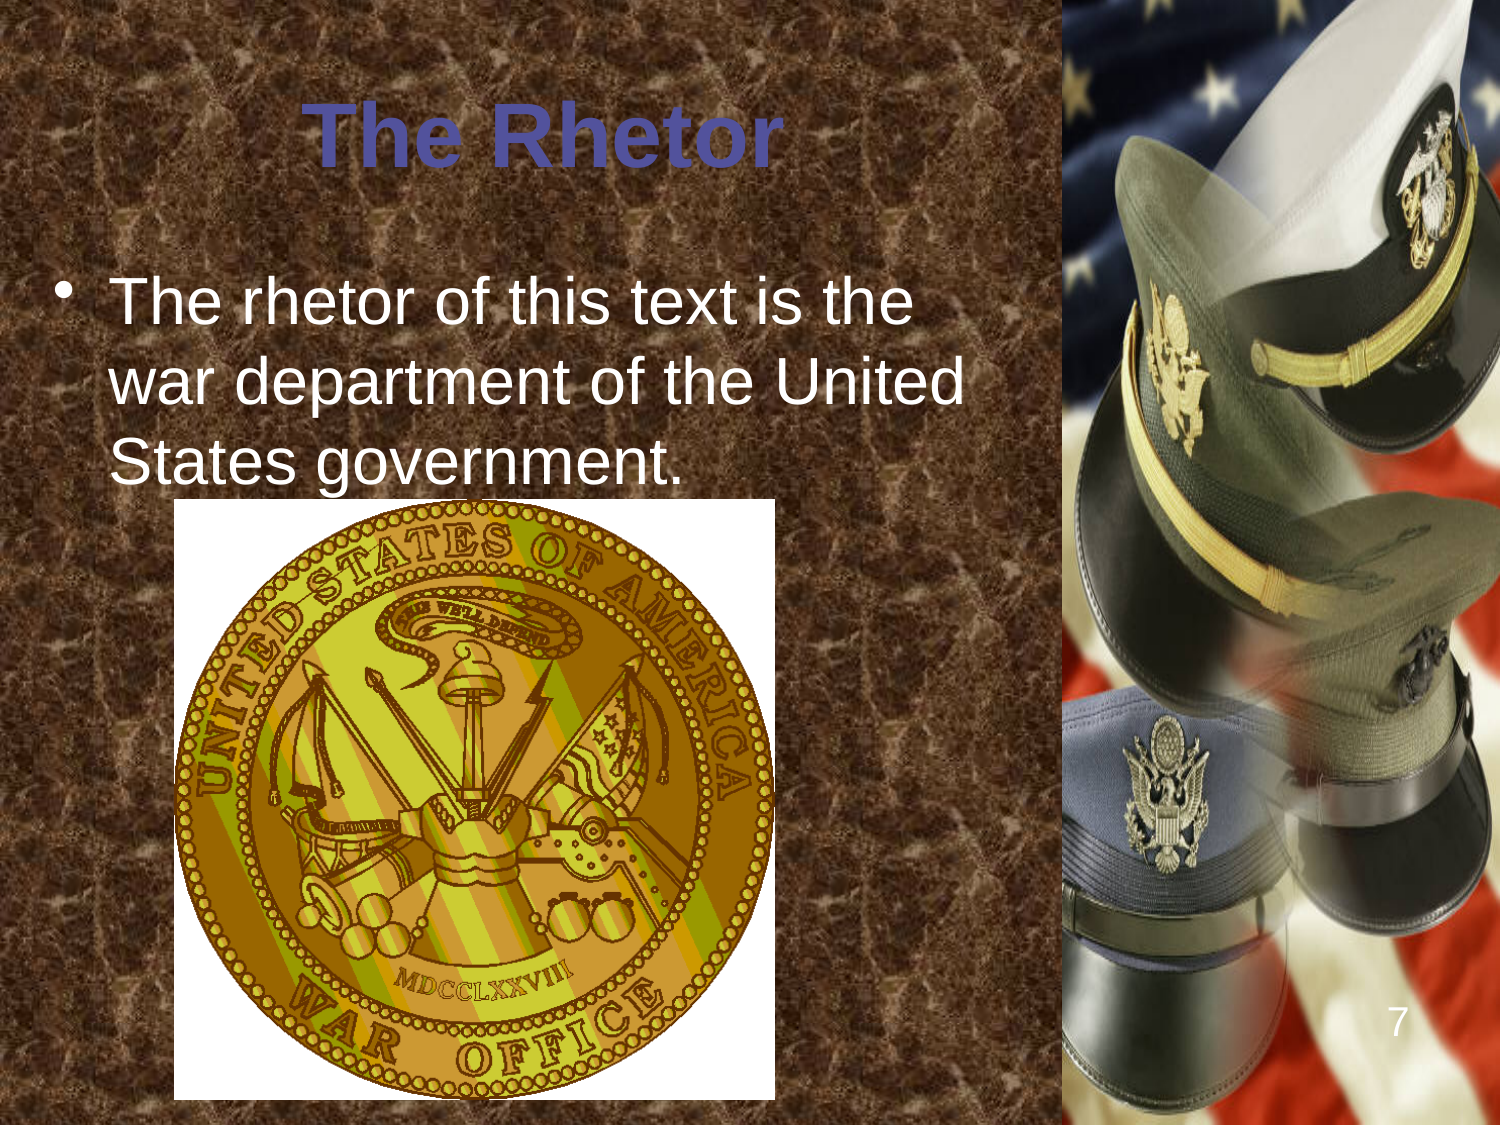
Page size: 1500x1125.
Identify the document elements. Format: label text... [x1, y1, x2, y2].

slide_number 7 [1312, 987, 1425, 1103]
list The rhetor of this text is the war department of the United States government. [37, 249, 1050, 993]
picture [0, 0, 1500, 1125]
title The Rhetor [37, 37, 1050, 225]
